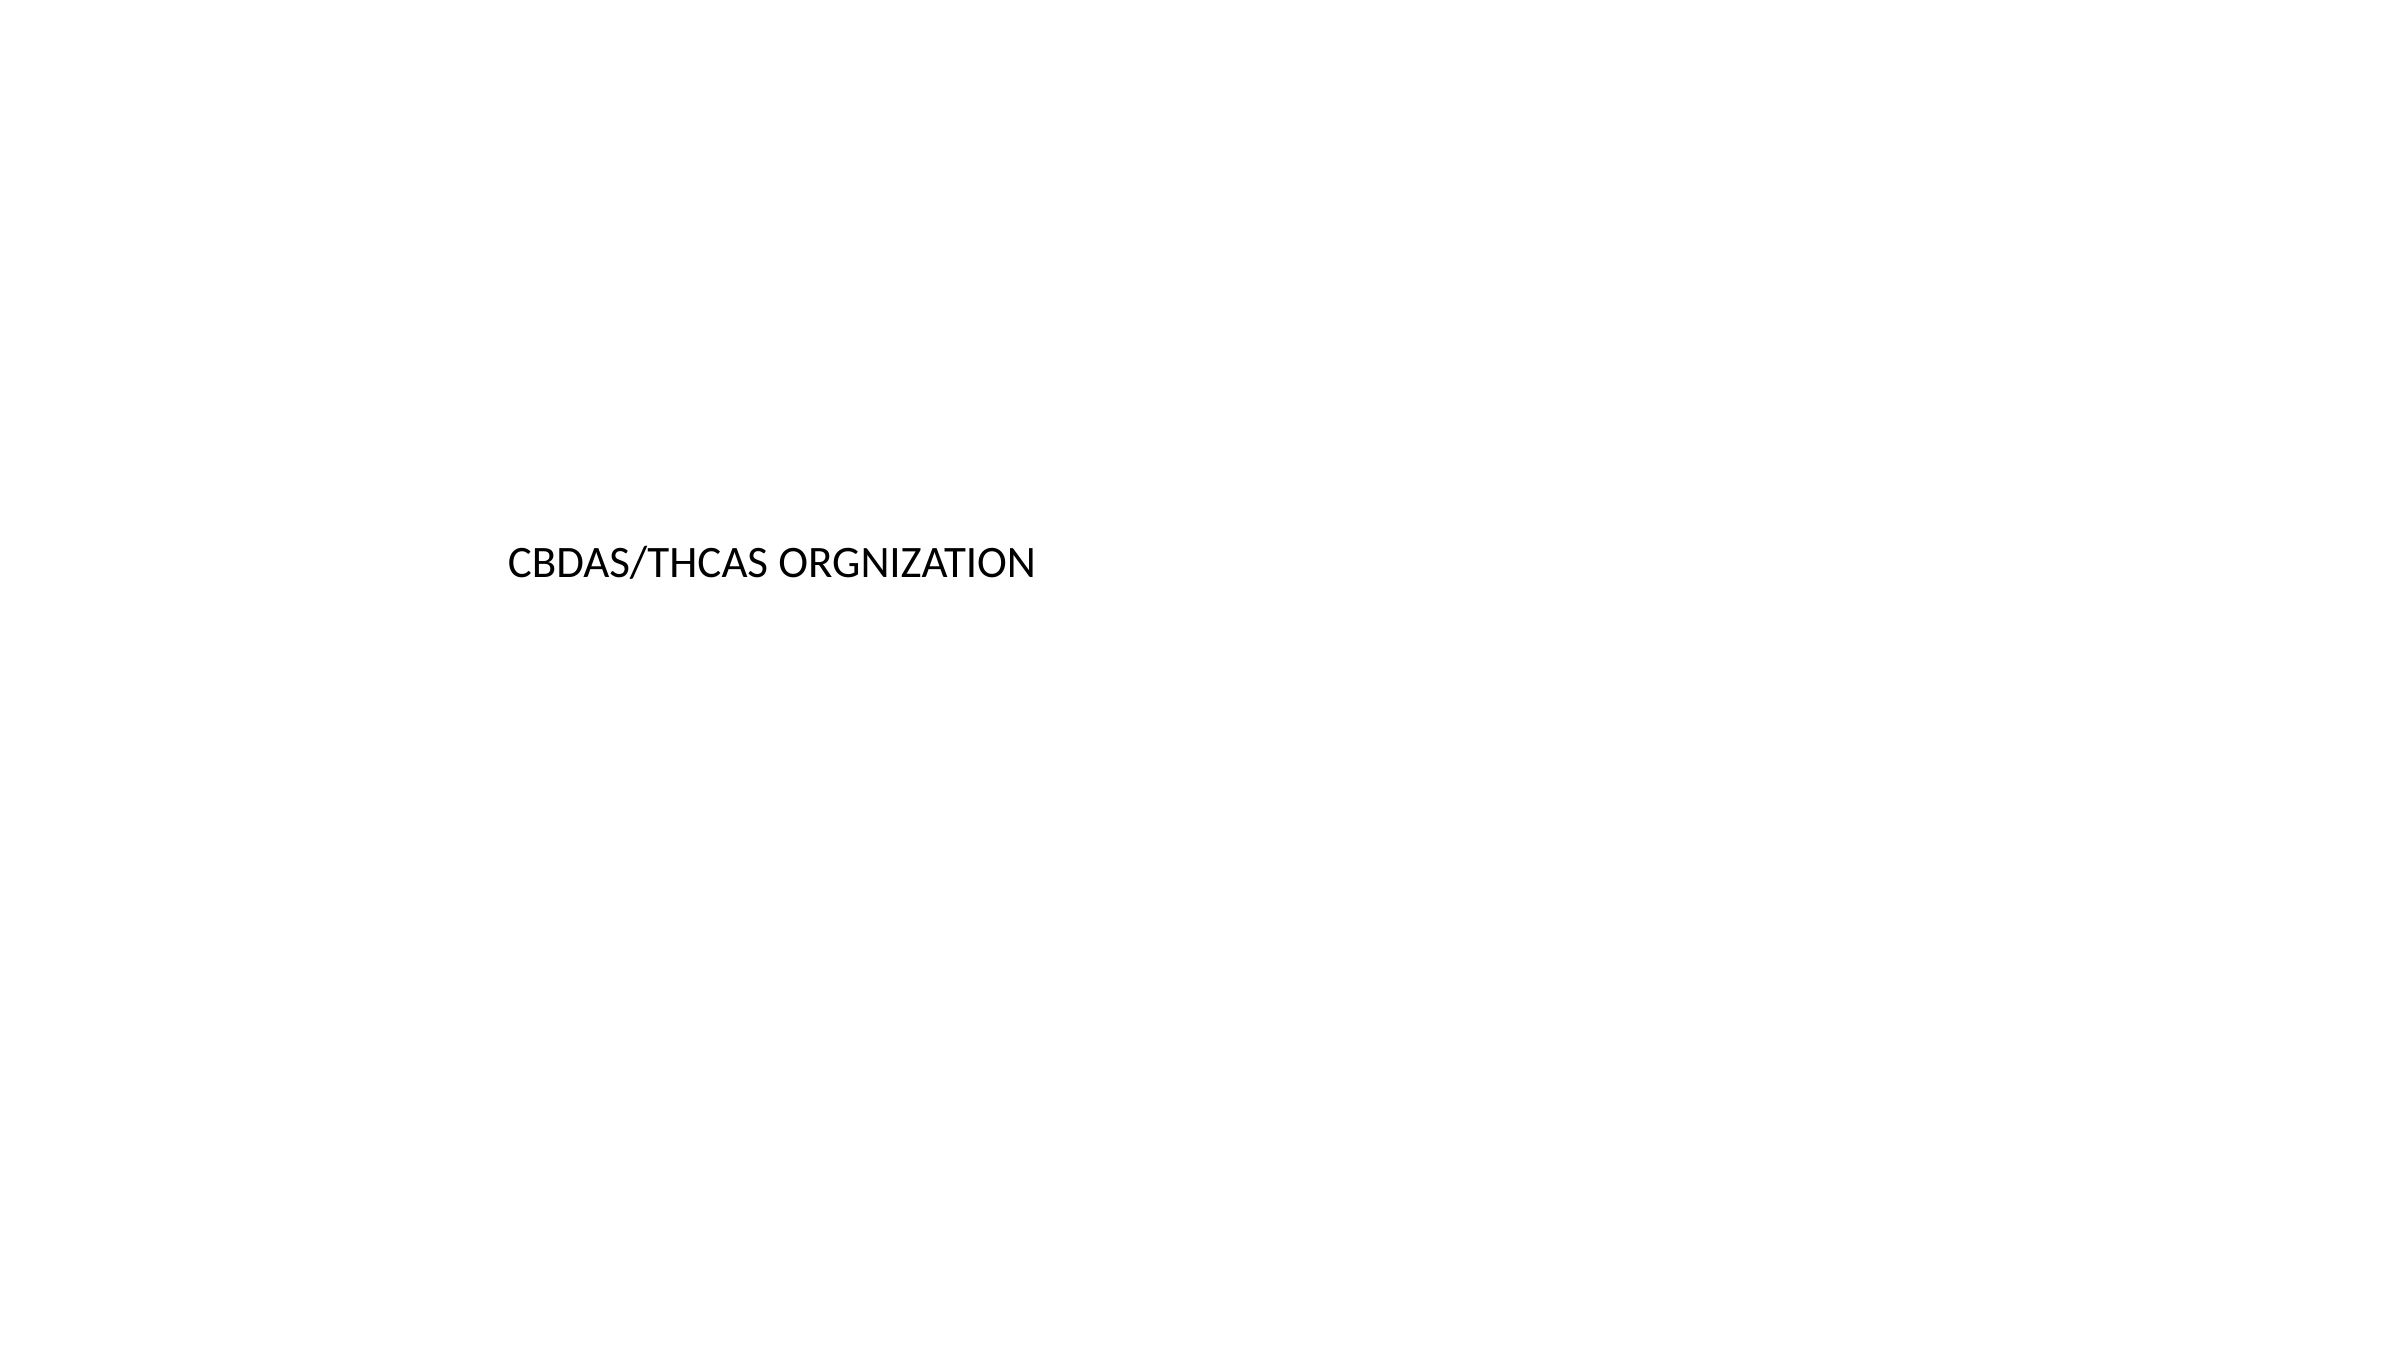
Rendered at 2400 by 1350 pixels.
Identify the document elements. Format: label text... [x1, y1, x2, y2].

text_box CBDAS/THCAS ORGNIZATION [493, 524, 1052, 594]
